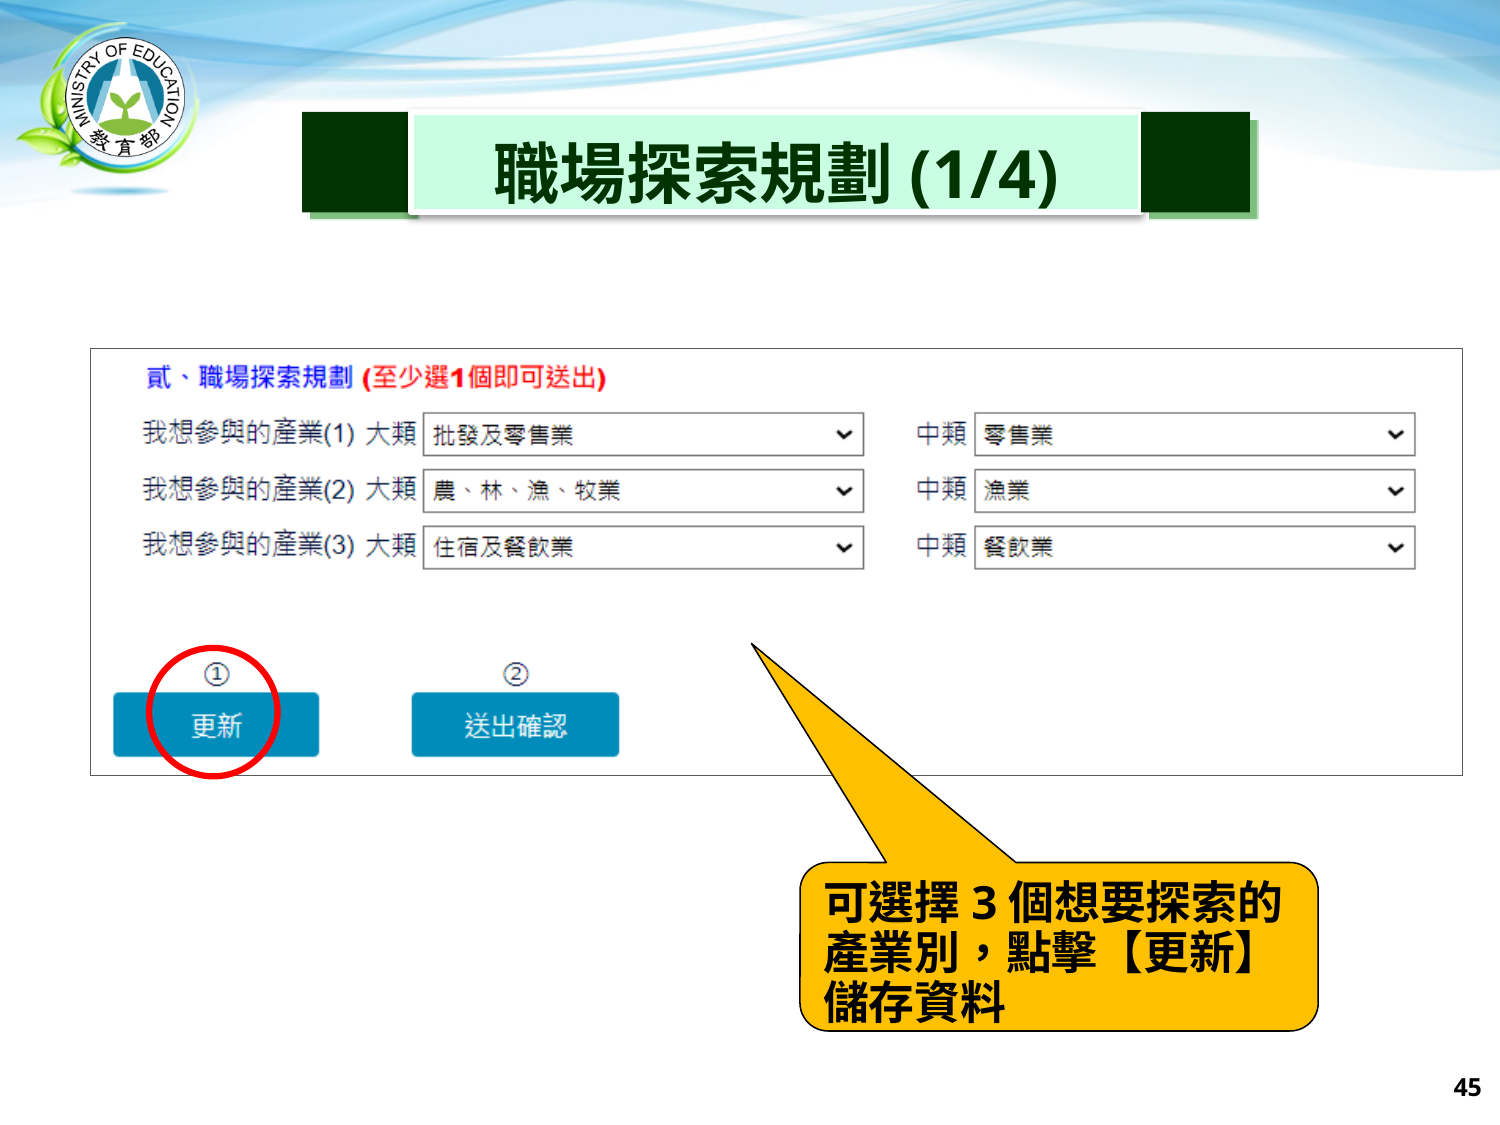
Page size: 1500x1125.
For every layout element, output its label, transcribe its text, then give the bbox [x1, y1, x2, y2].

picture [0, 0, 1500, 1125]
text_box [302, 111, 405, 213]
text_box [1141, 111, 1250, 213]
slide_number 45 [1146, 1063, 1498, 1117]
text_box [89, 348, 1463, 1032]
text_box 職場探索規劃(1/4) [408, 109, 1144, 215]
